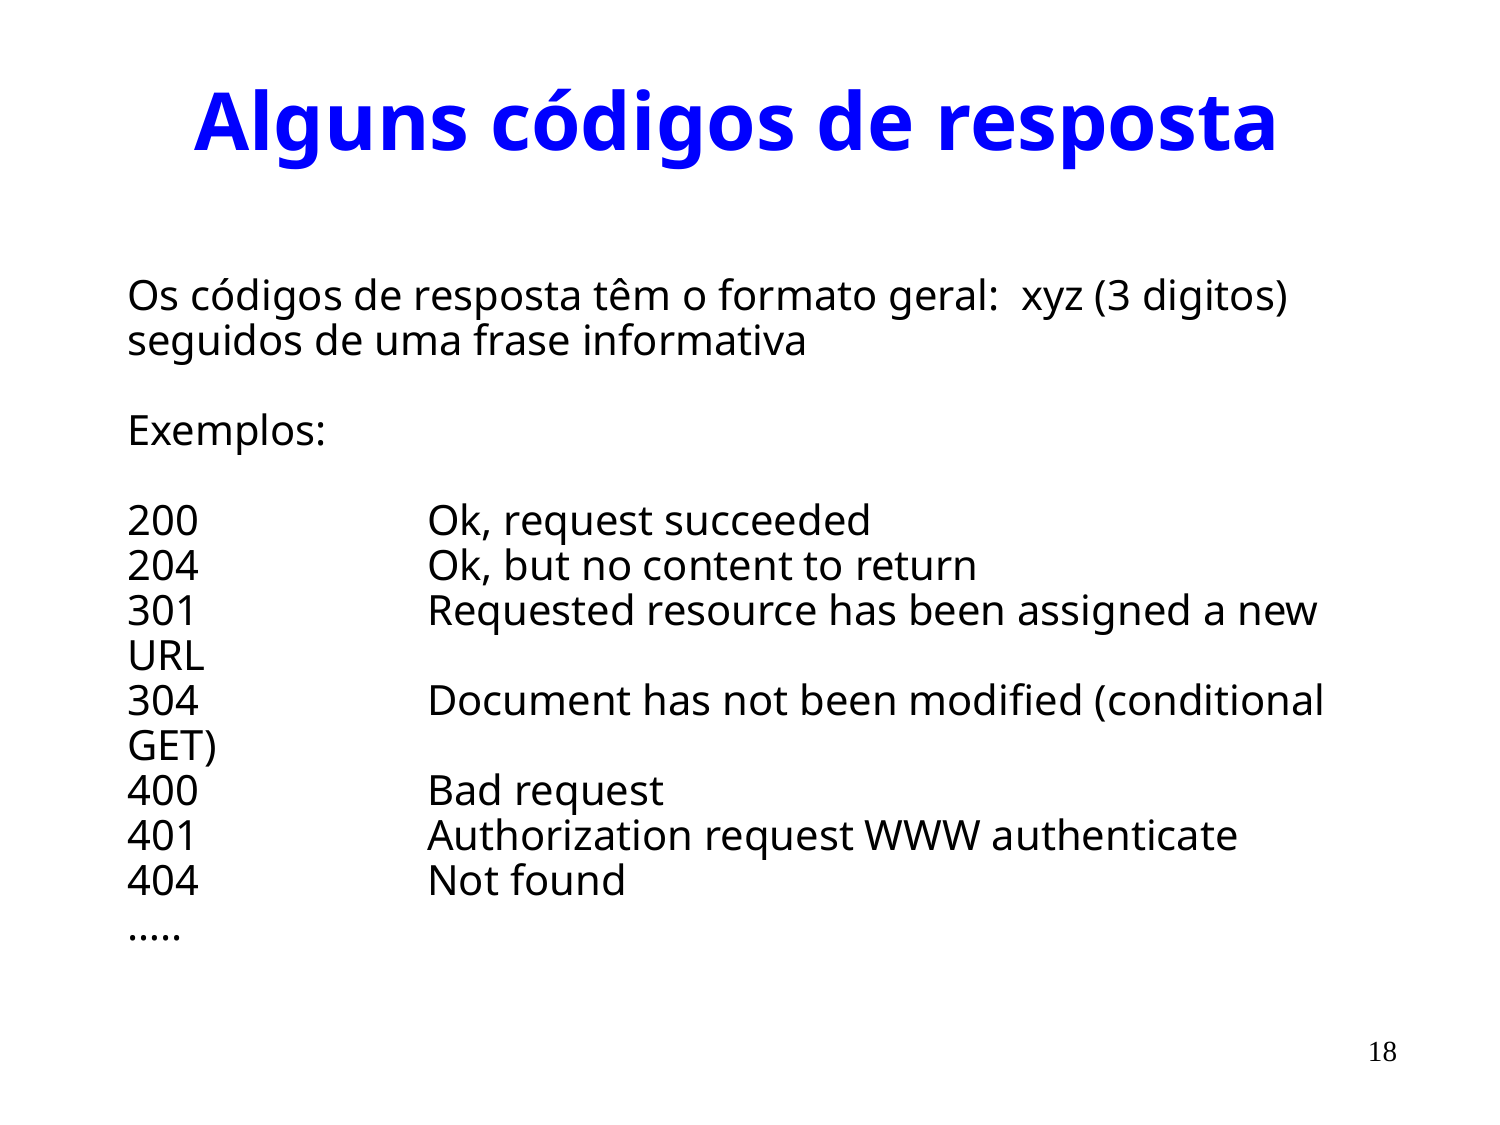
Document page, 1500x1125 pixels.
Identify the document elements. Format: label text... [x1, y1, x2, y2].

slide_number 18 [1262, 1025, 1413, 1088]
title Alguns códigos de resposta [50, 62, 1425, 175]
text_box Os códigos de resposta têm o formato geral: xyz (3 digitos) seguidos de uma frase informativa Exemplos: 200 Ok, request succeeded 204 Ok, but no content to return 301 Requested resource has been assigned a new URL 304 Document has not been modified (conditional GET) 400 Bad request 401 Authorization request WWW authenticate 404 Not found ….. [112, 267, 1387, 958]
